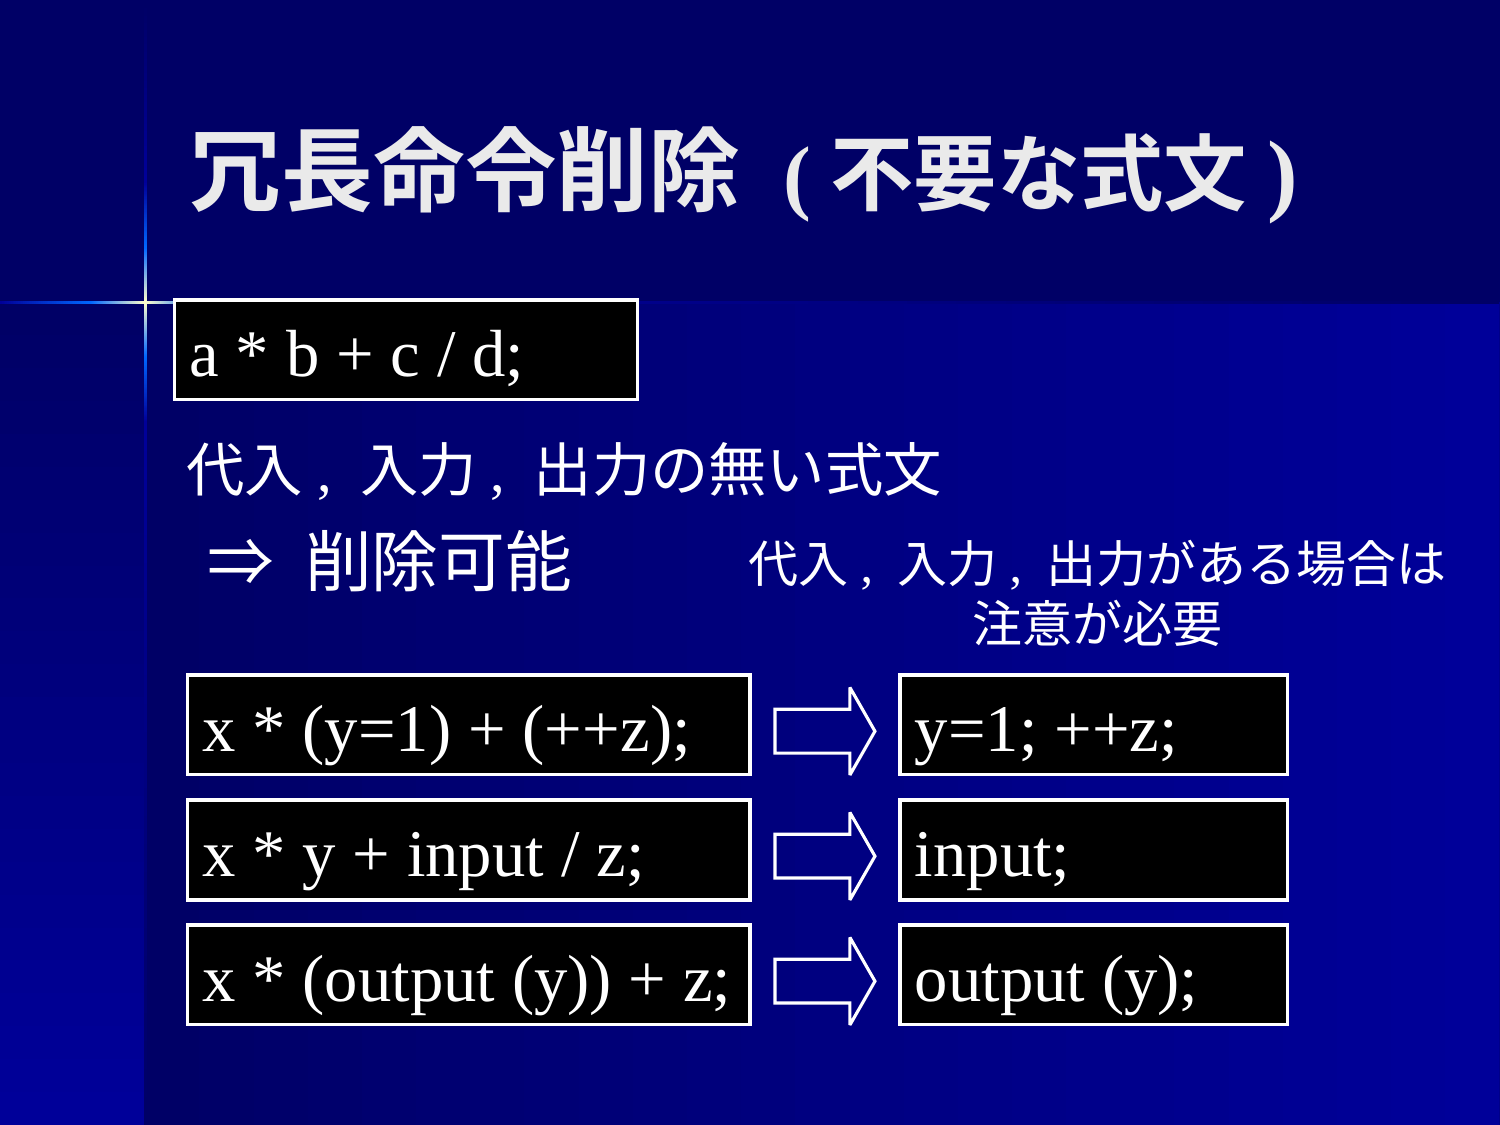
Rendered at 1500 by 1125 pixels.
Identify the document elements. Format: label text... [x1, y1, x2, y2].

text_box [774, 674, 1288, 776]
text_box ⇒ 削除可能 [192, 512, 587, 608]
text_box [187, 674, 751, 1026]
text_box 代入, 入力, 出力がある場合は 注意が必要 [733, 524, 1462, 661]
text_box a * b + c / d; [174, 299, 638, 400]
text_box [774, 799, 1288, 901]
text_box 代入, 入力, 出力の無い式文 [172, 425, 957, 511]
title 冗長命令削除 (不要な式文) [174, 49, 1413, 286]
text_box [774, 924, 1288, 1026]
